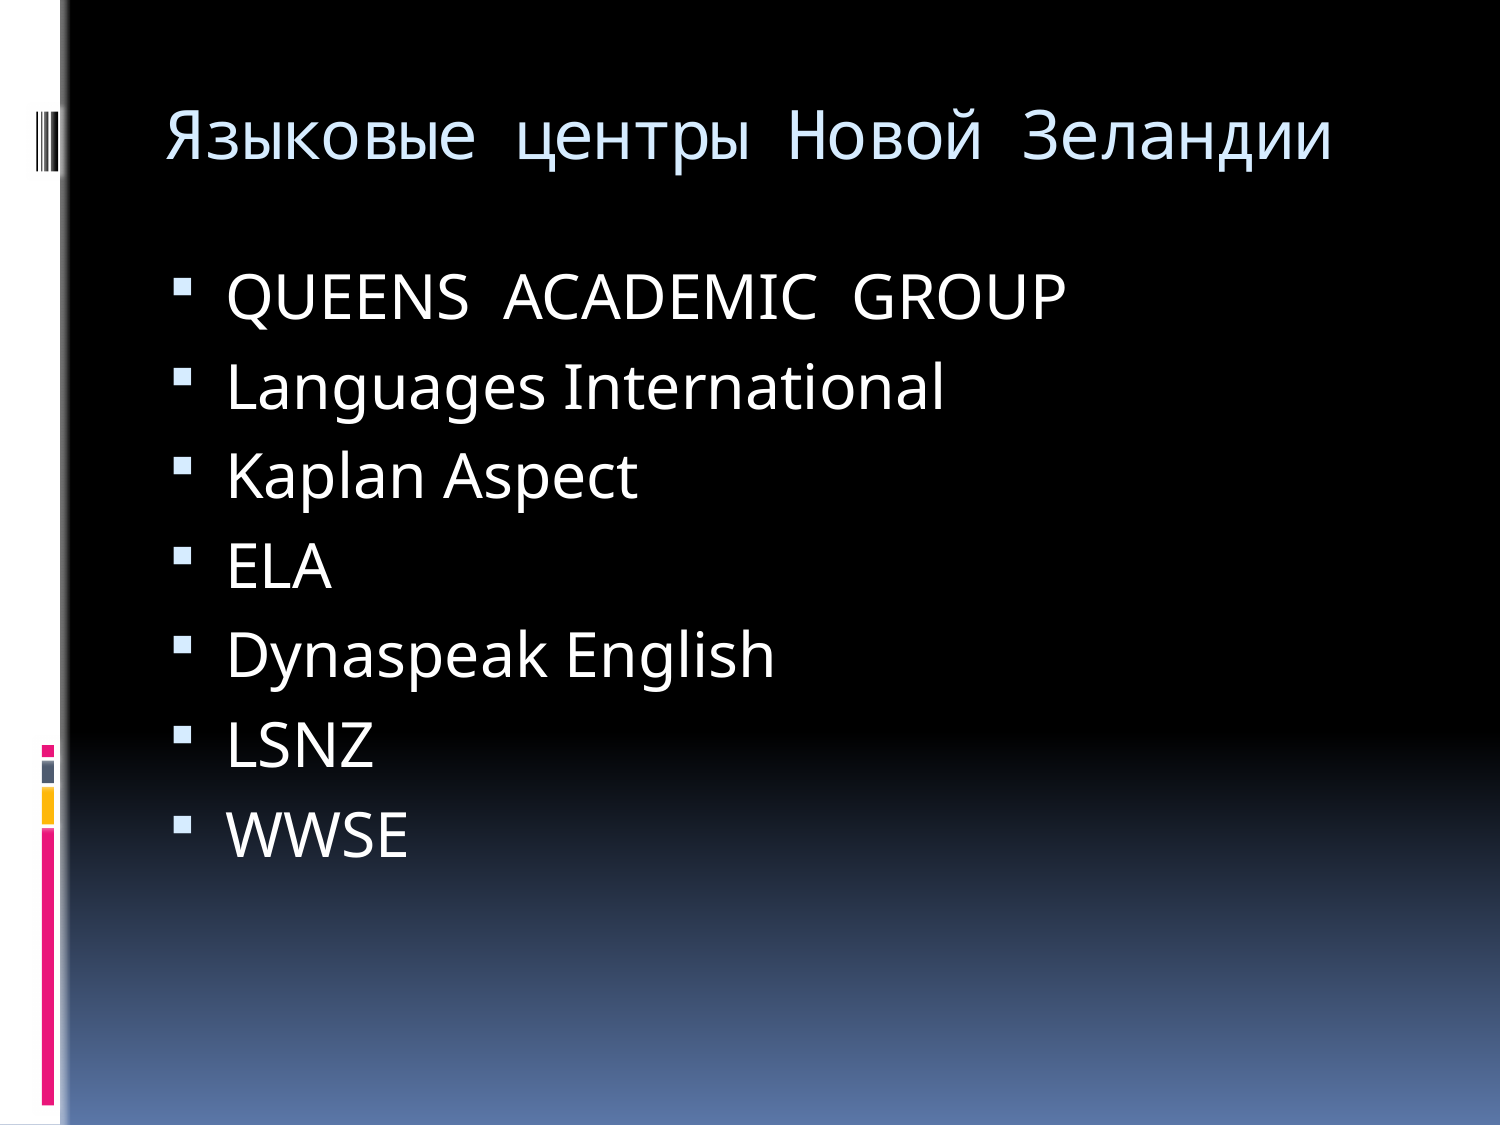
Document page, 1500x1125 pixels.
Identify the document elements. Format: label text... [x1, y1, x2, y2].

title Языковые центры Новой Зеландии [150, 83, 1425, 234]
list QUEENS ACADEMIC GROUP Languages International Kaplan Aspect ELA Dynaspeak English LSNZ WWSE [143, 249, 1359, 1005]
